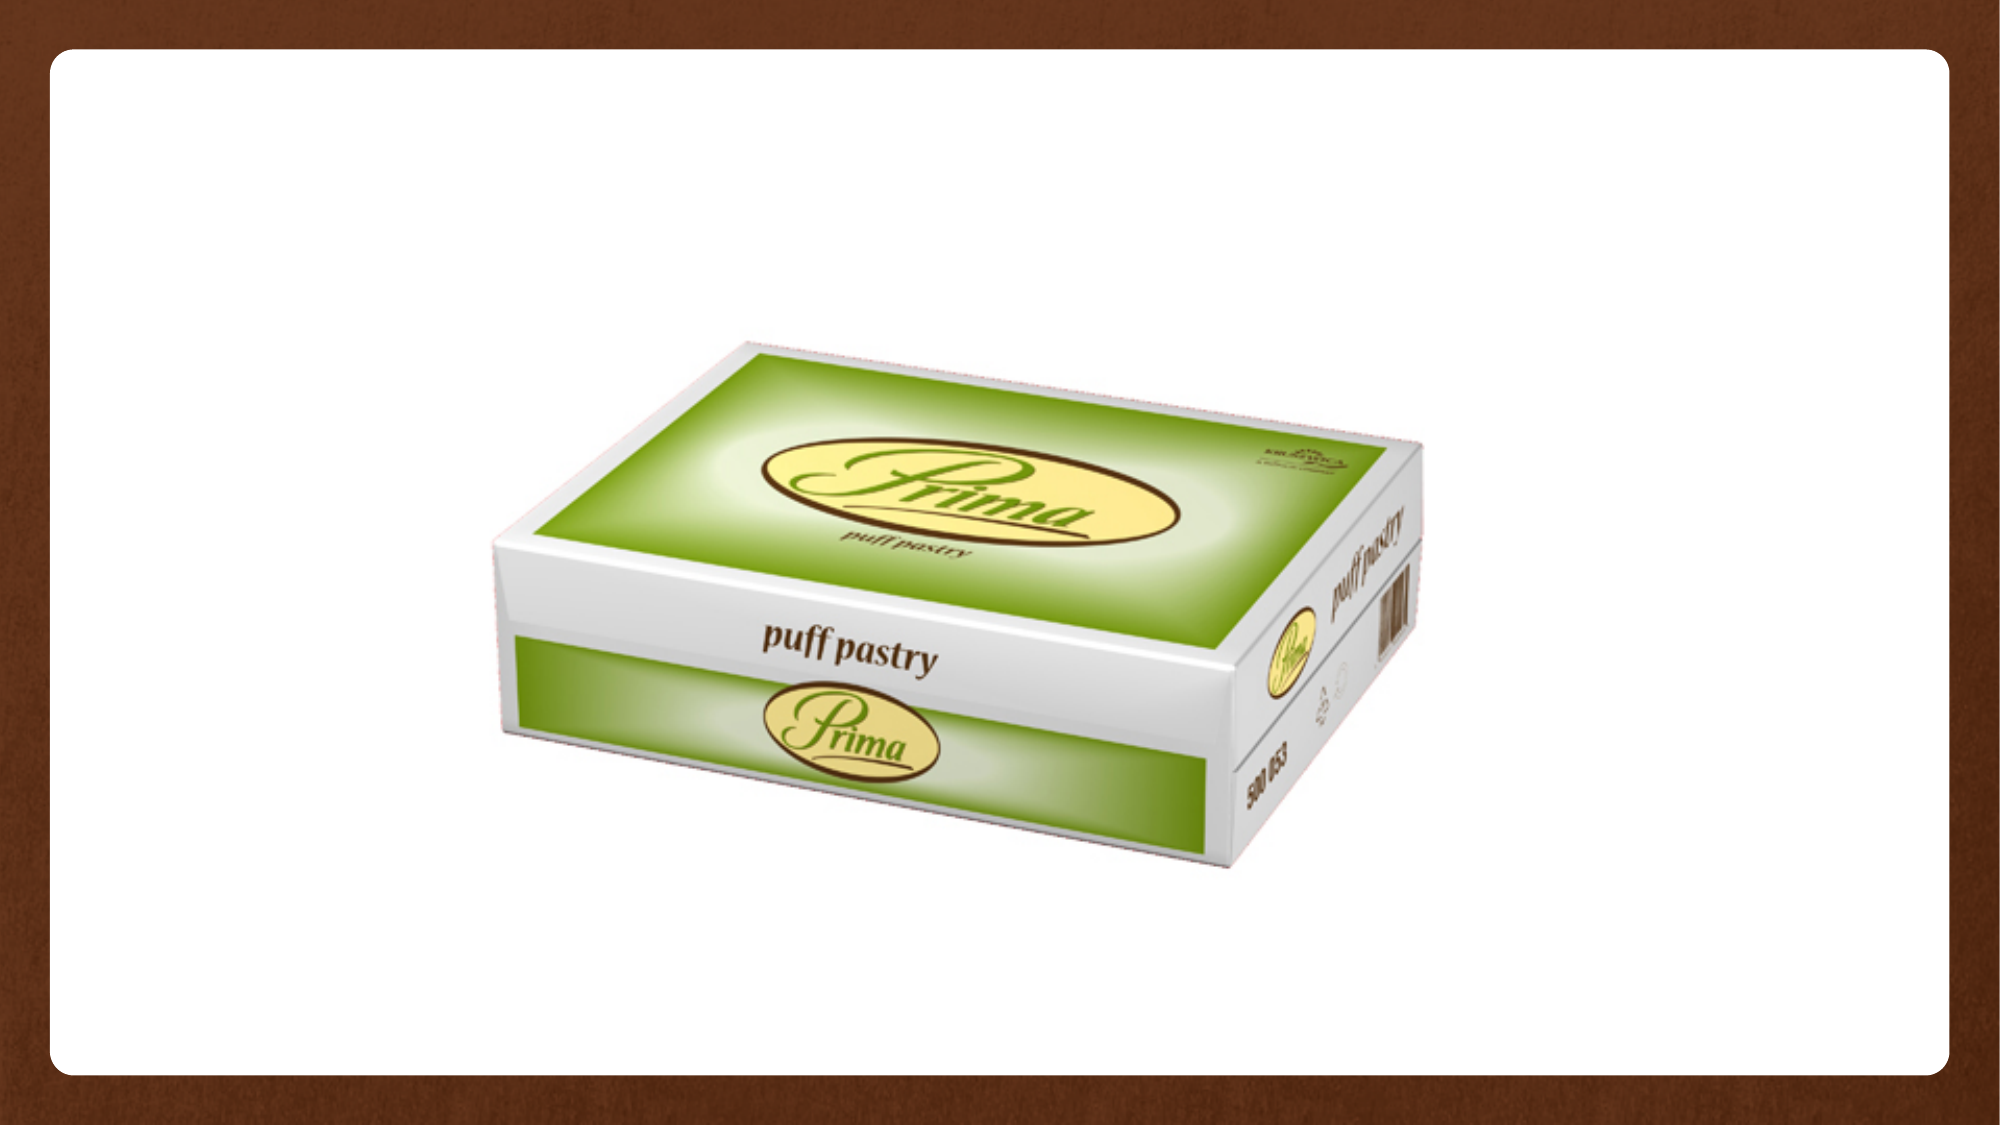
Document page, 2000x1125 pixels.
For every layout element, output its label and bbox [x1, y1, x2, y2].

picture [374, 62, 1625, 1063]
